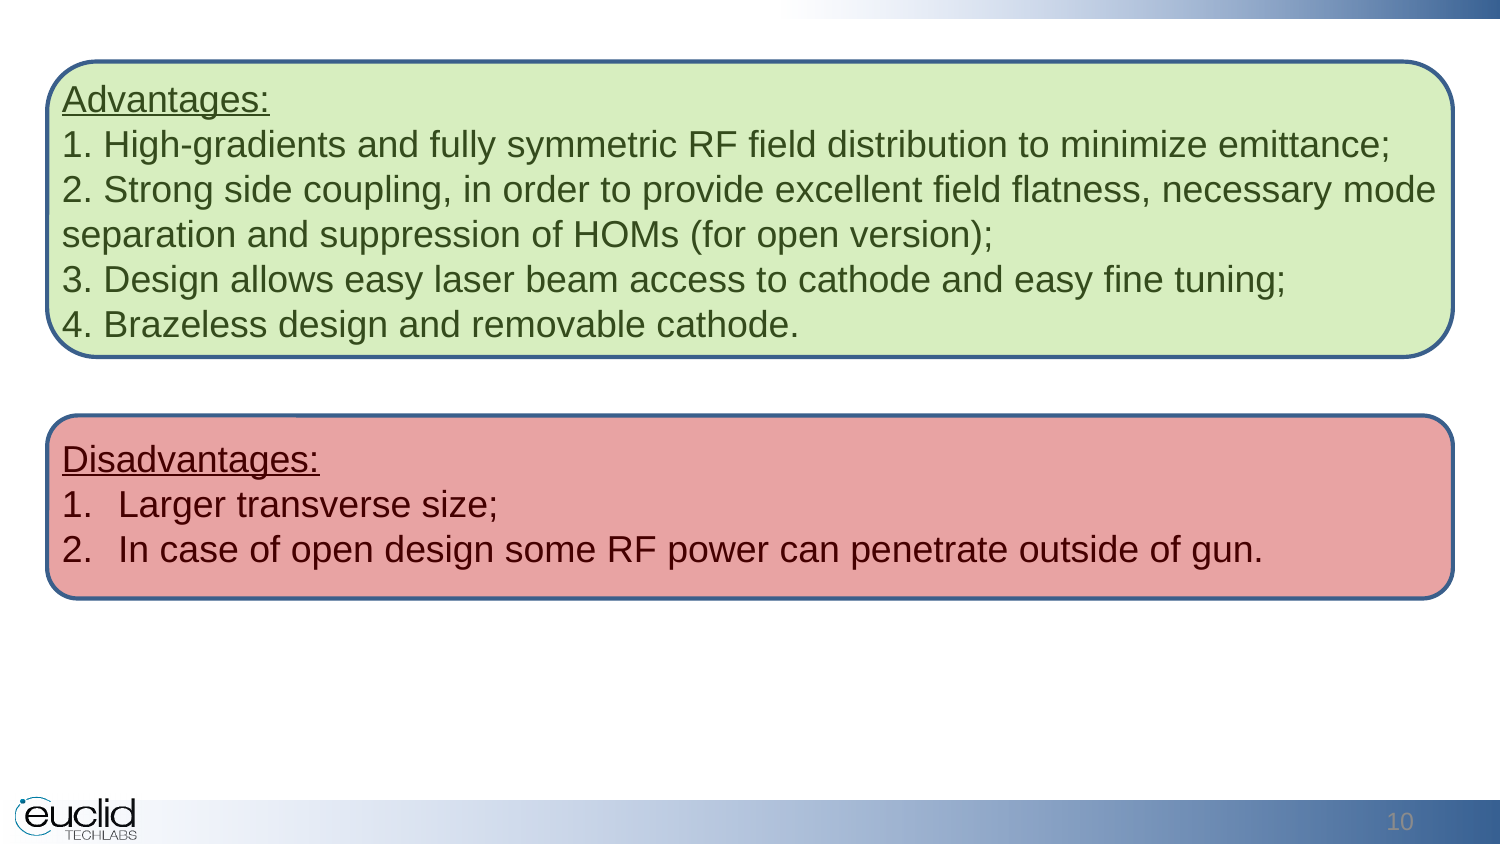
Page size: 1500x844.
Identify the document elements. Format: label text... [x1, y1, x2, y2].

picture [10, 793, 142, 843]
text_box [45, 413, 1455, 601]
slide_number 10 [1354, 797, 1430, 843]
text_box [45, 59, 1455, 360]
text_box Advantages: 1. High-gradients and fully symmetric RF field distribution to minimize emittance; 2. Strong side coupling, in order to provide excellent field flatness, necessary mode separation and suppression of HOMs (for open version); 3. Design allows easy laser beam access to cathode and easy fine tuning; 4. Brazeless design and removable cathode. Disadvantages: Larger transverse size; In case of open design some RF power can penetrate outside of gun. [47, 67, 1471, 578]
